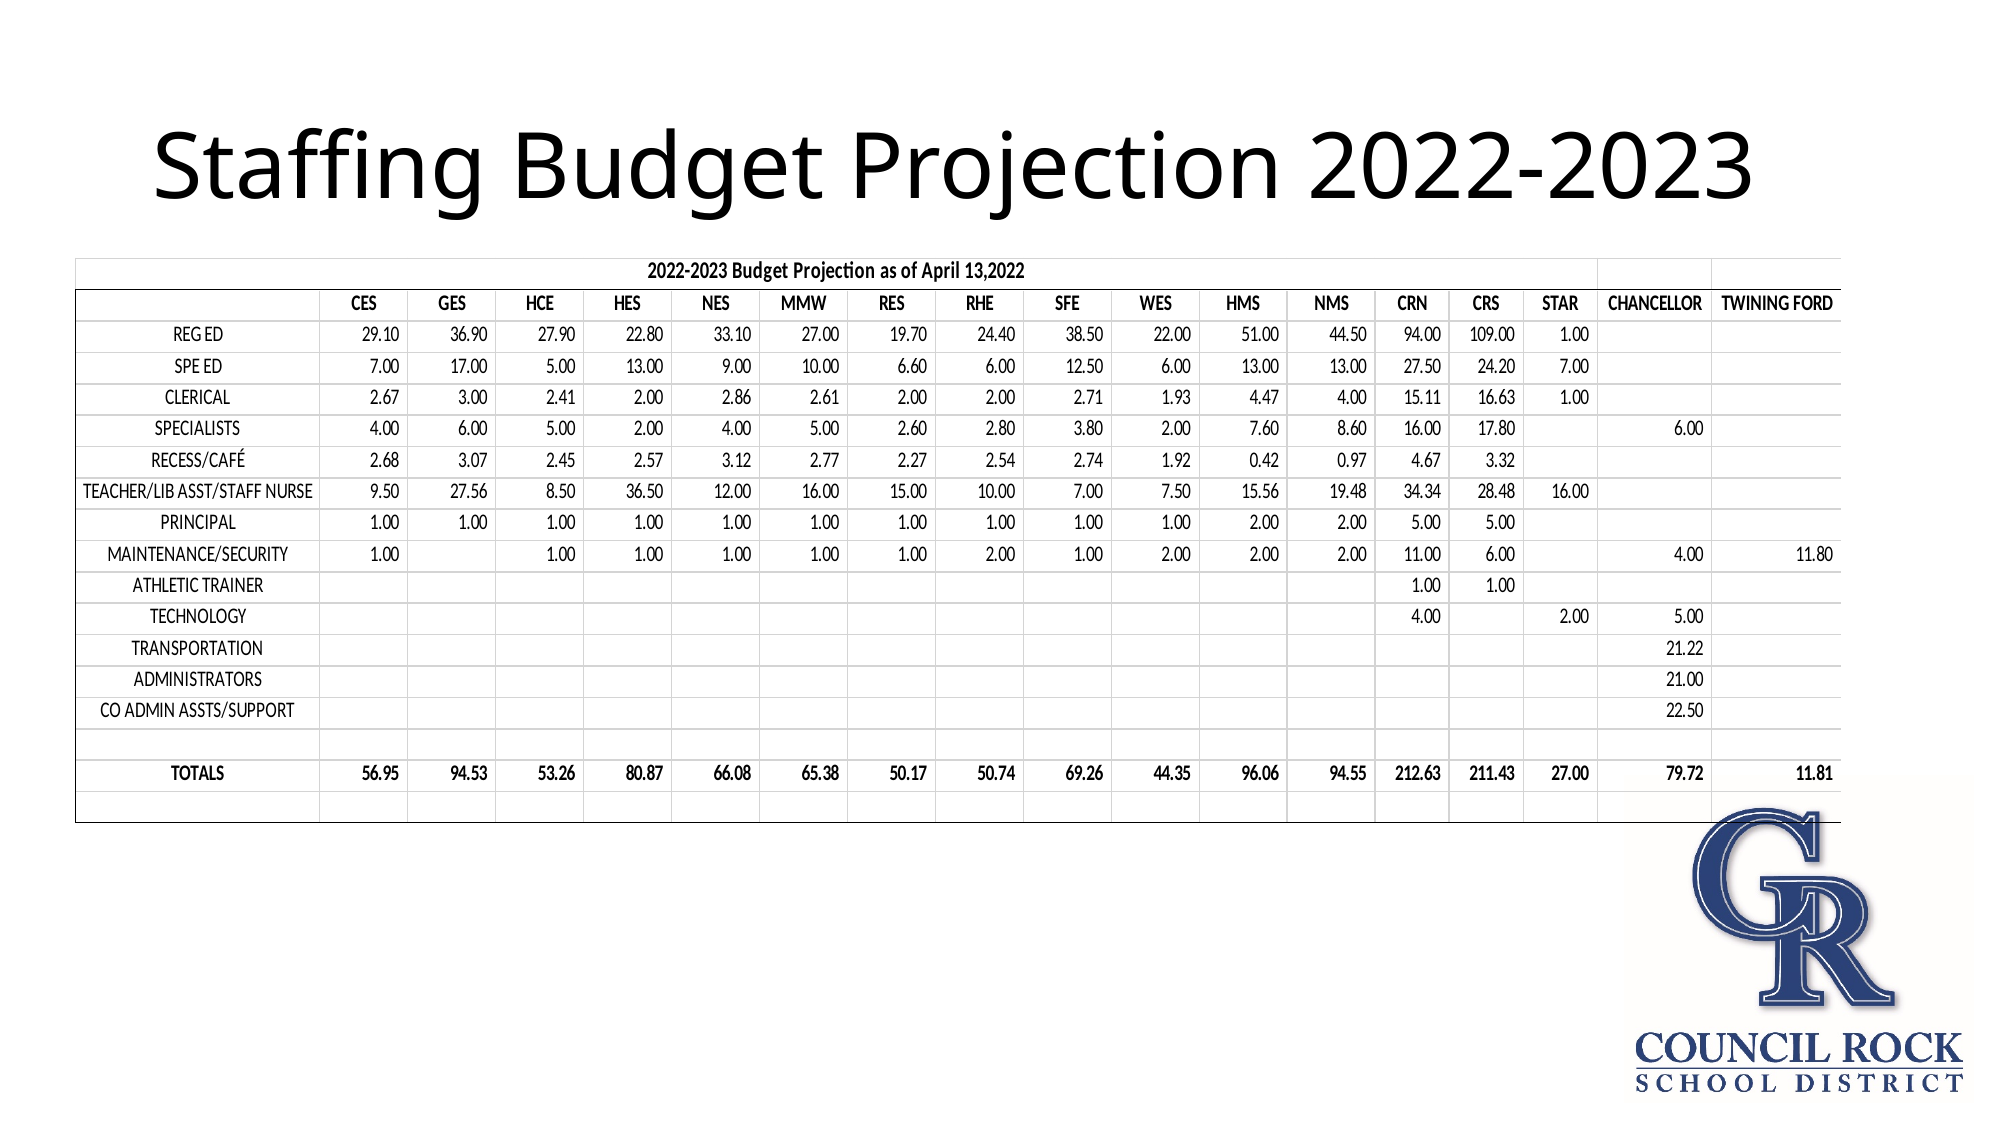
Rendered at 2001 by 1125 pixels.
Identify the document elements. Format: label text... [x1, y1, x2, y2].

title Staffing Budget Projection 2022-2023 [137, 59, 1863, 278]
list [74, 257, 1842, 824]
picture [1624, 775, 1974, 1104]
